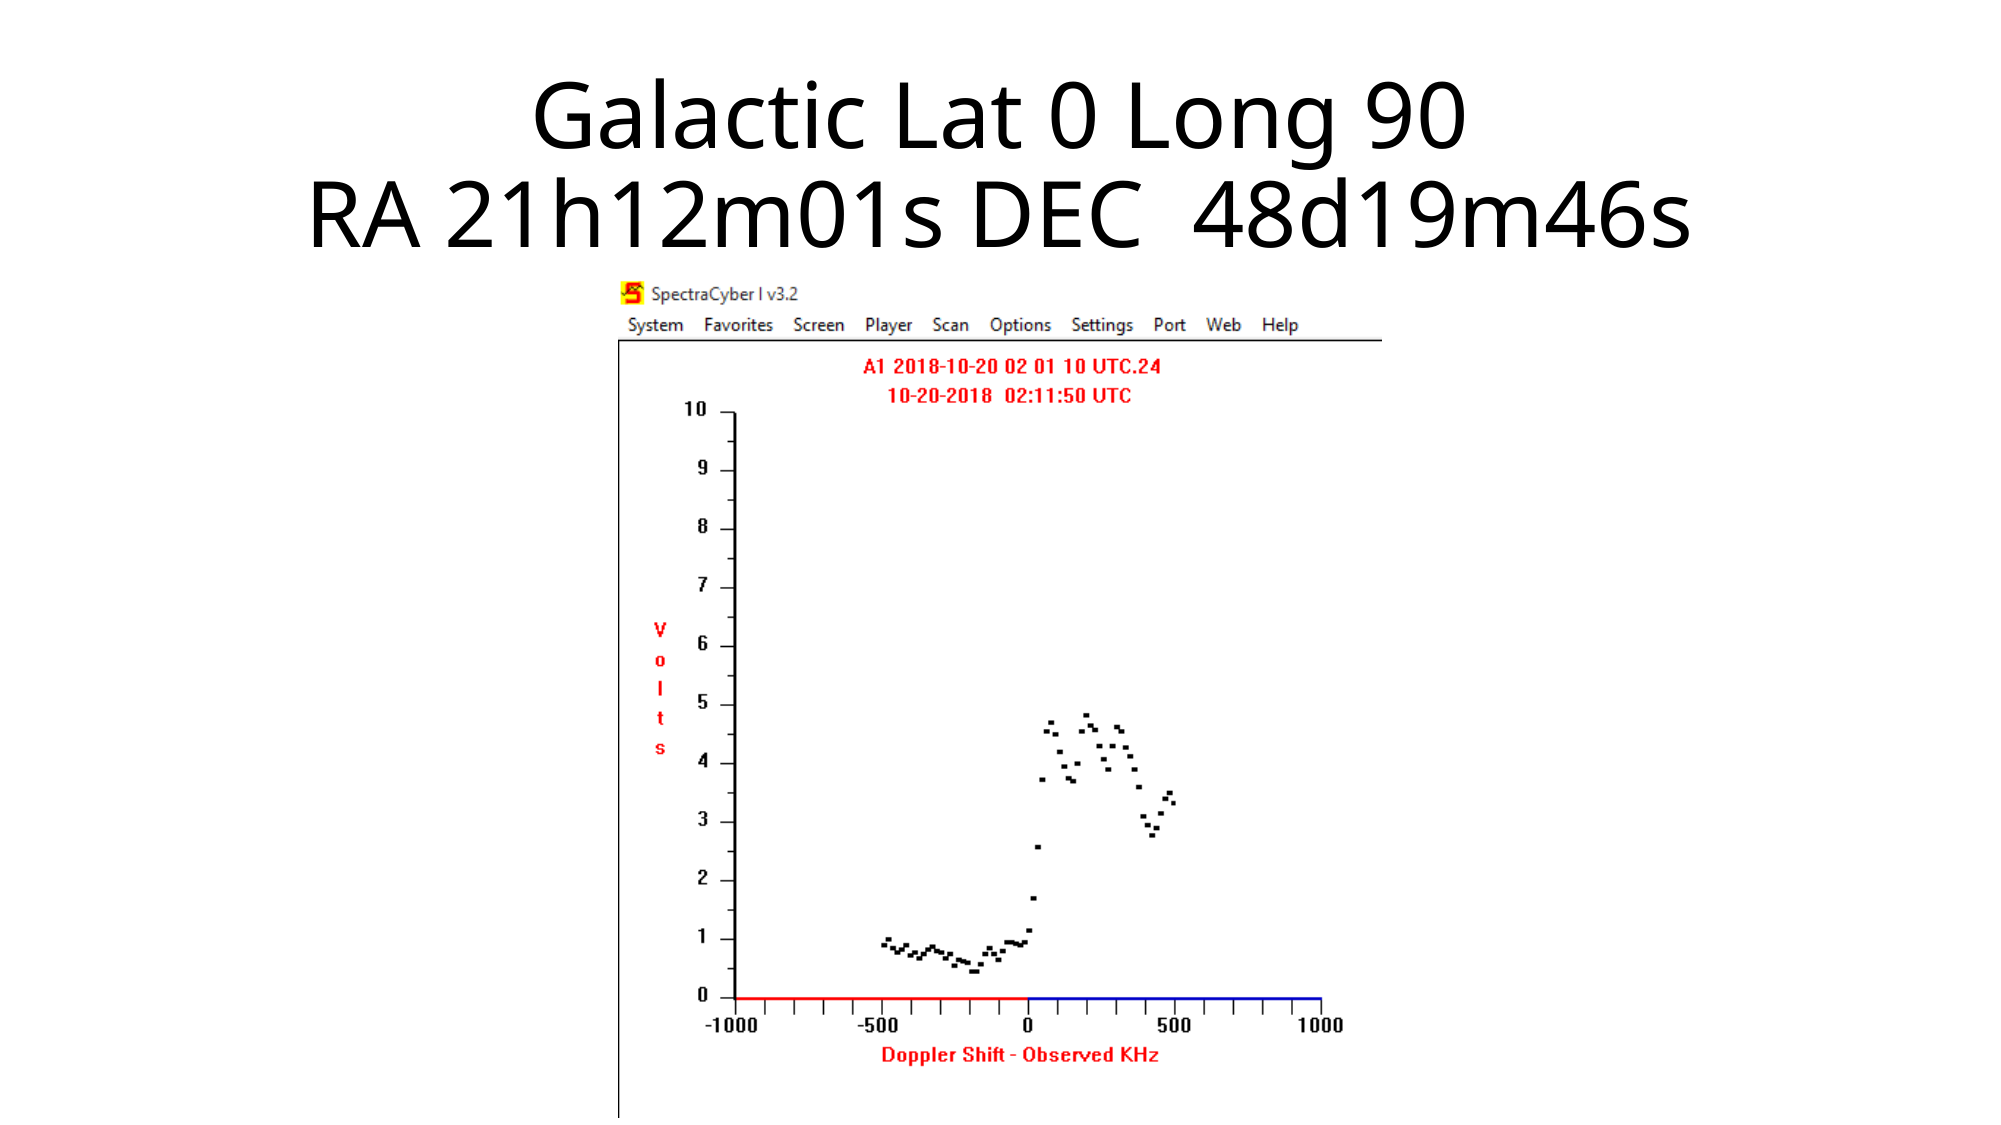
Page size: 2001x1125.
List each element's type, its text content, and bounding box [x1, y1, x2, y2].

picture [618, 277, 1382, 1118]
title Galactic Lat 0 Long 90 RA 21h12m01s DEC 48d19m46s [137, 59, 1863, 278]
